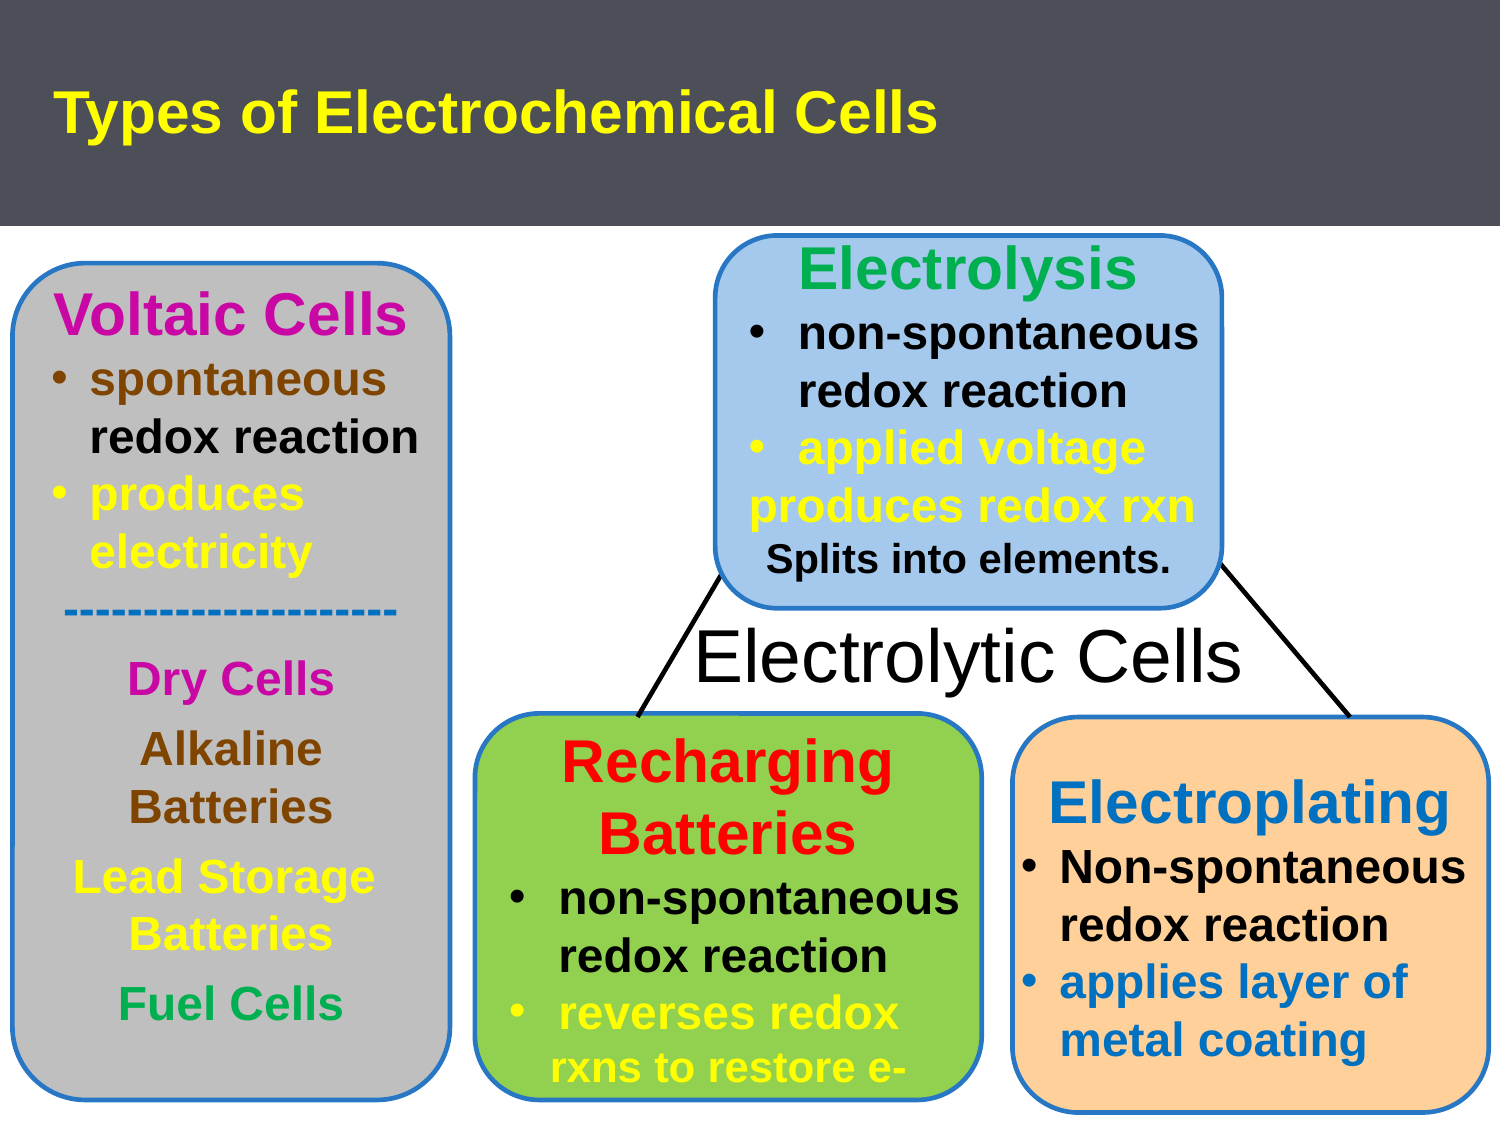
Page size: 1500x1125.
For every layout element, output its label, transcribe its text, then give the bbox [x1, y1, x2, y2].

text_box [637, 562, 729, 718]
list [0, 226, 1500, 1125]
title Types of Electrochemical Cells [0, 0, 1500, 226]
text_box Voltaic Cells spontaneous redox reaction produces electricity --------------------- Dry Cells Alkaline Batteries Lead Storage Batteries Fuel Cells [12, 263, 450, 1100]
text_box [1219, 562, 1351, 718]
text_box Electrolysis non-spontaneous redox reaction applied voltage produces redox rxn Splits into elements. [715, 235, 1222, 609]
text_box Electroplating Non-spontaneous redox reaction applies layer of metal coating [1012, 717, 1489, 1113]
text_box Electrolytic Cells [733, 599, 1213, 705]
text_box Recharging Batteries non-spontaneous redox reaction reverses redox rxns to restore e- [474, 713, 982, 1100]
